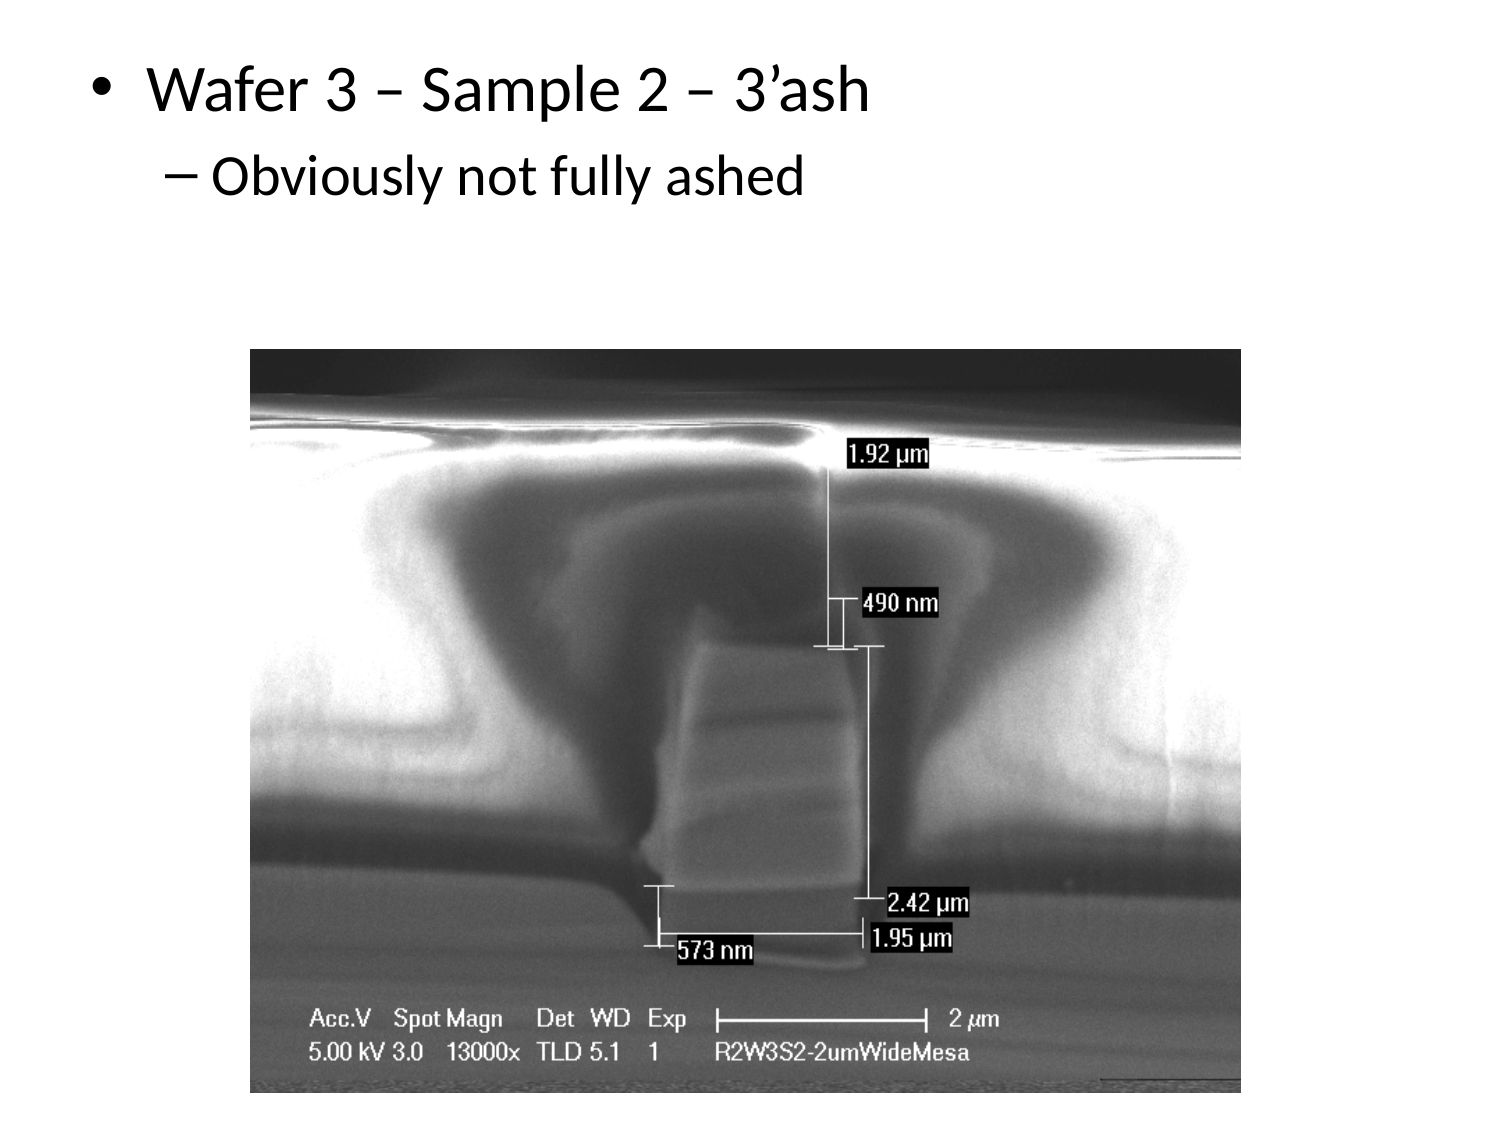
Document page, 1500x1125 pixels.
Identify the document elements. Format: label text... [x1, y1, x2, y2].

list Wafer 3 – Sample 2 – 3’ash Obviously not fully ashed [75, 37, 1425, 780]
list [249, 349, 1241, 1093]
